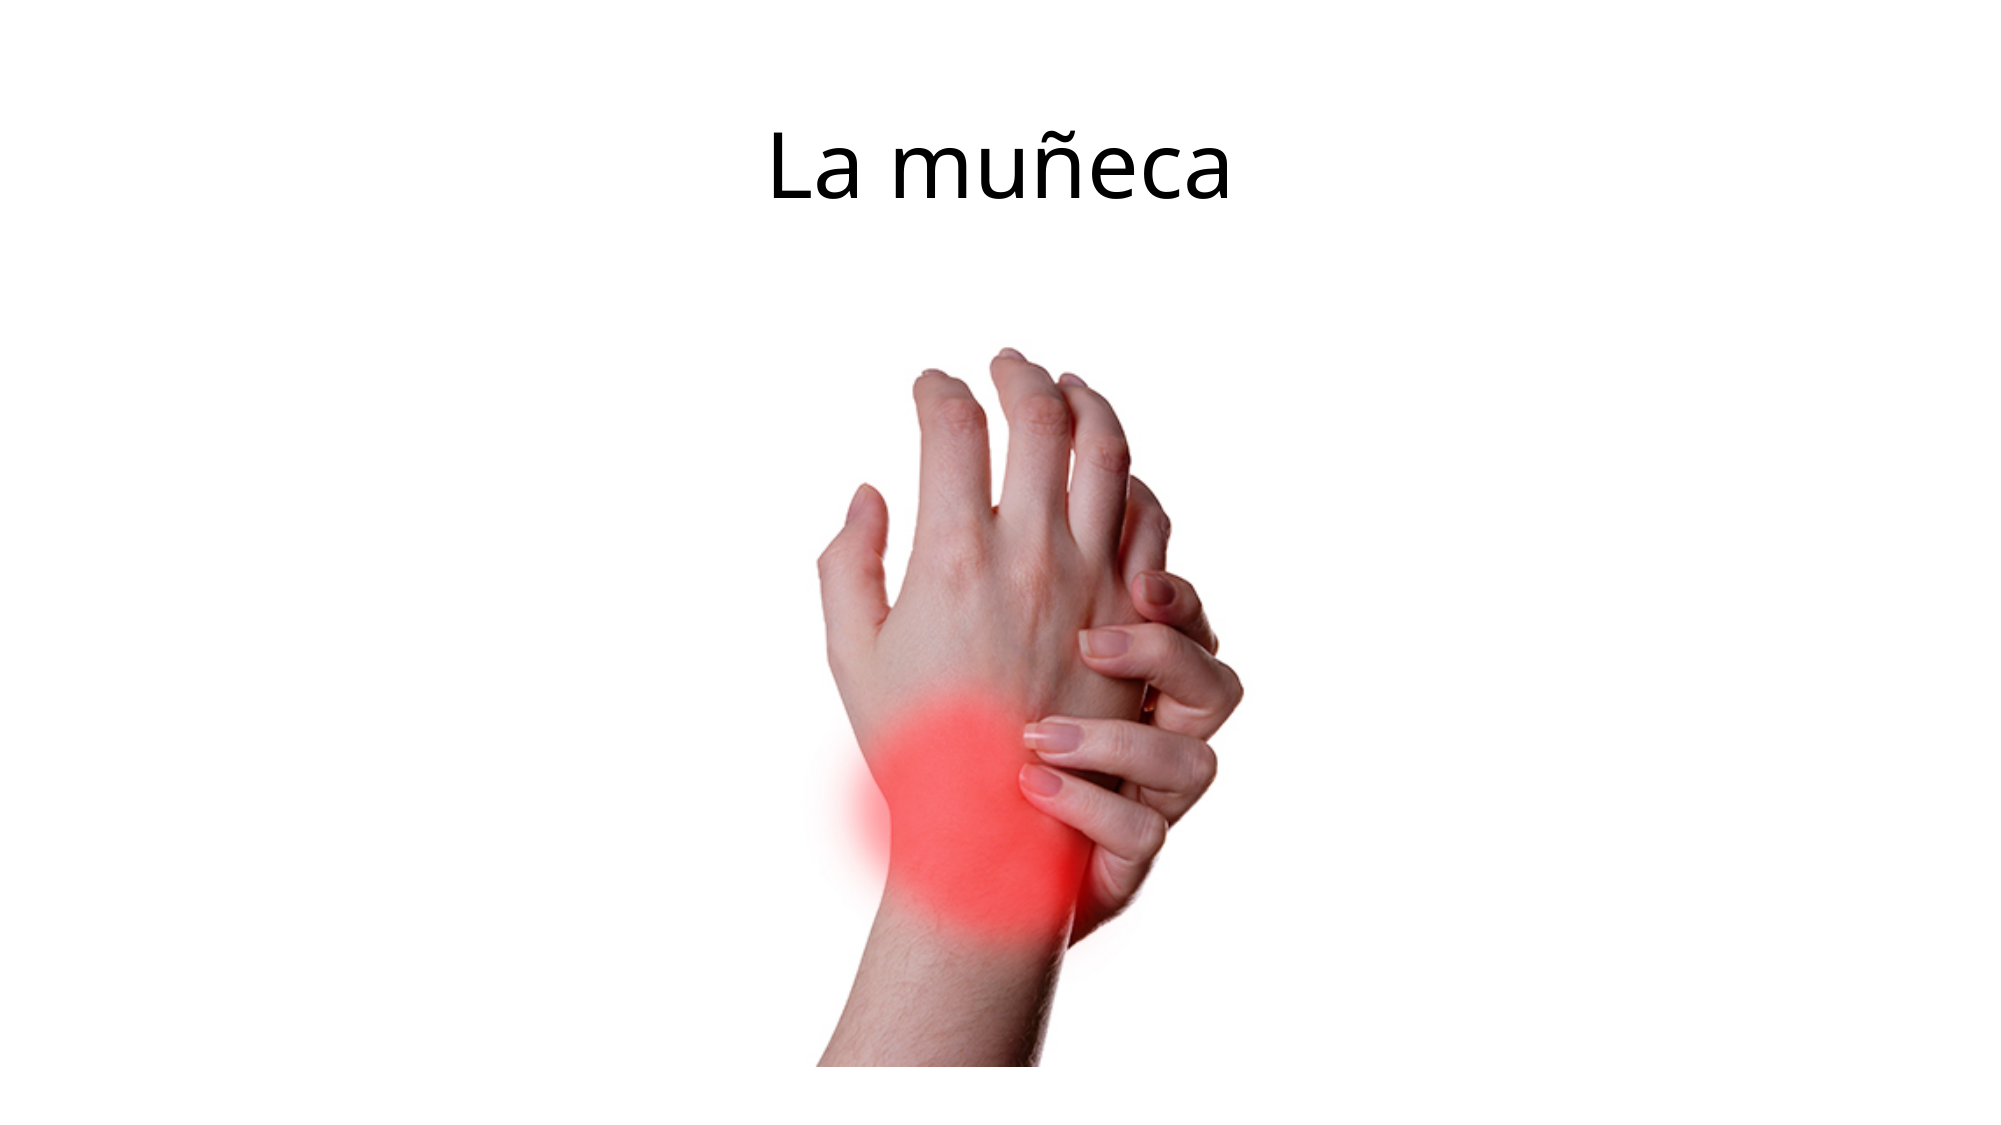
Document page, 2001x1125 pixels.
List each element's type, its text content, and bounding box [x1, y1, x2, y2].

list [778, 325, 1274, 1067]
title La muñeca [137, 59, 1863, 278]
